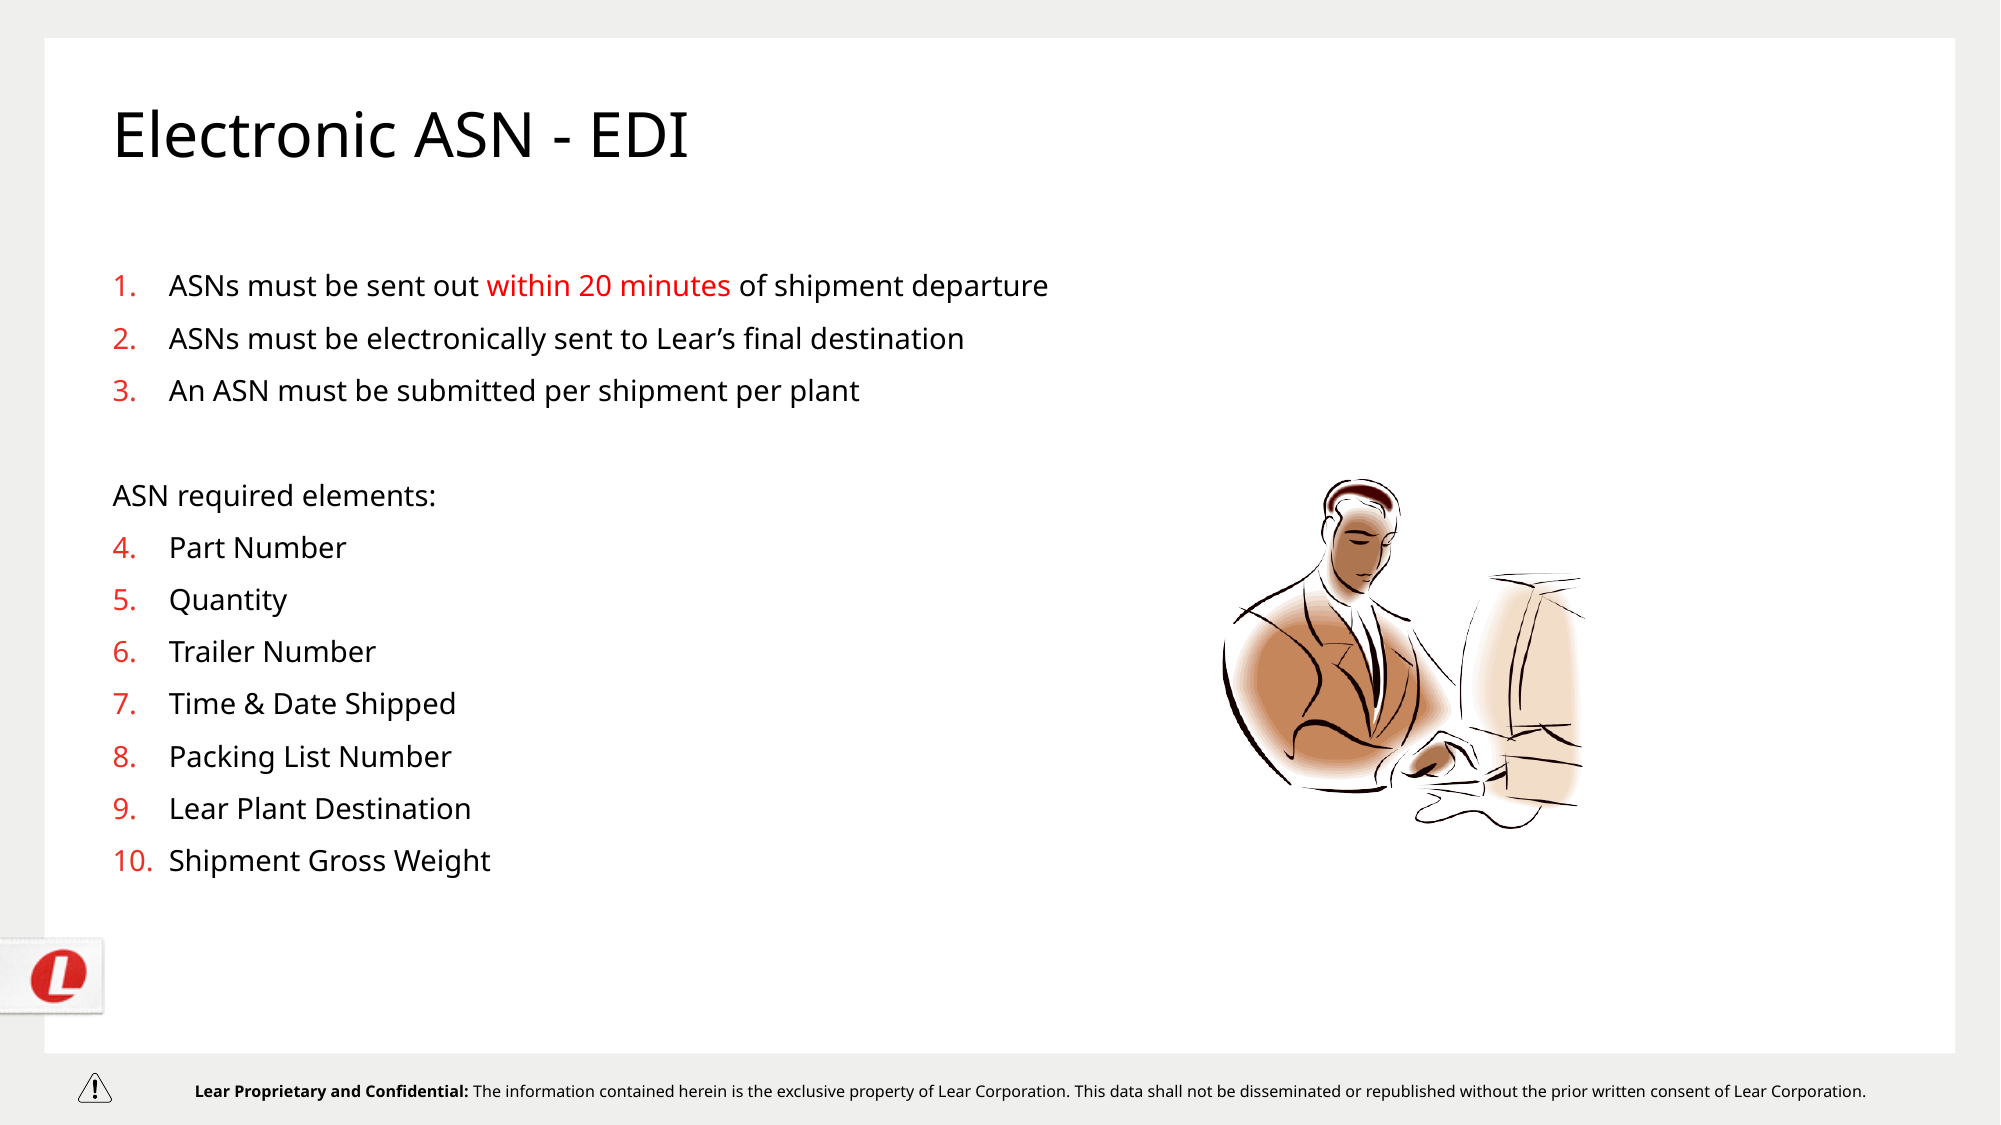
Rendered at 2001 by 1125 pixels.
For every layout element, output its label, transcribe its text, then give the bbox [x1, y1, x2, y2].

list ASNs must be sent out within 20 minutes of shipment departure ASNs must be electronically sent to Lear’s final destination An ASN must be submitted per shipment per plant ASN required elements: Part Number Quantity Trailer Number Time & Date Shipped Packing List Number Lear Plant Destination Shipment Gross Weight [97, 264, 1823, 925]
text_box [1222, 479, 1585, 829]
title Electronic ASN - EDI [97, 87, 1823, 179]
picture [77, 1072, 113, 1104]
picture [0, 932, 114, 1021]
